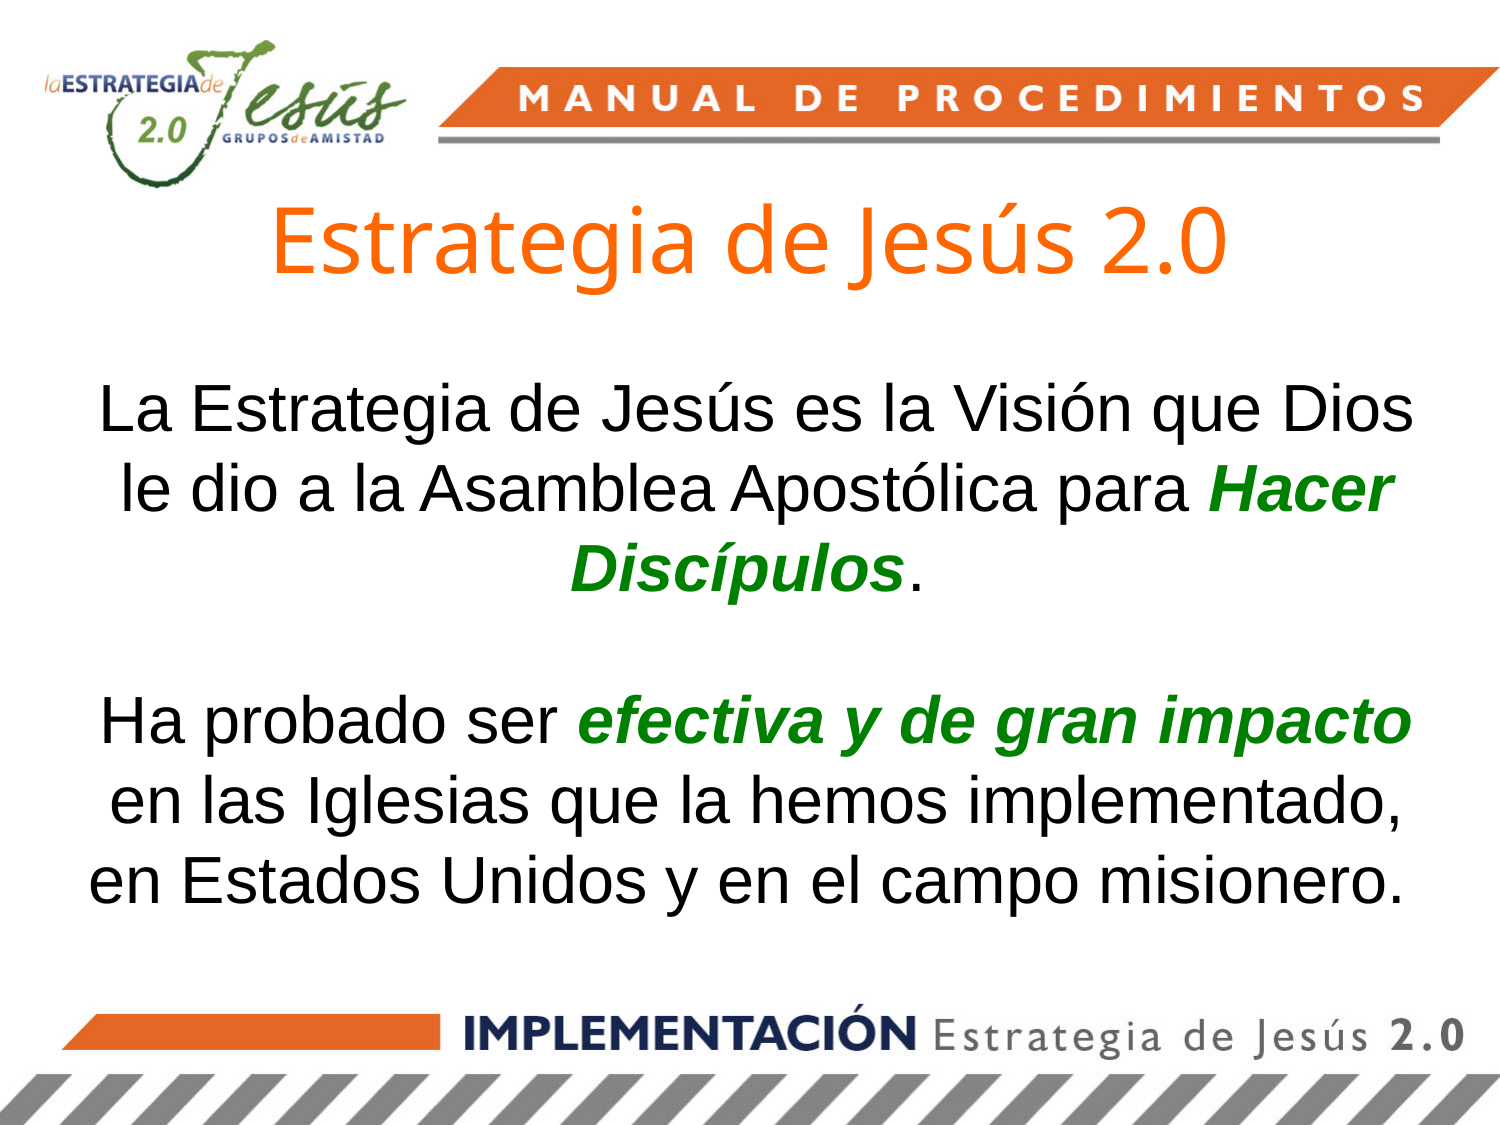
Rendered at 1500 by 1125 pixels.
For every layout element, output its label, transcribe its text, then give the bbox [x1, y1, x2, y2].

subtitle La Estrategia de Jesús es la Visión que Dios le dio a la Asamblea Apostólica para Hacer Discípulos. Ha probado ser efectiva y de gran impacto en las Iglesias que la hemos implementado, en Estados Unidos y en el campo misionero. [68, 357, 1446, 993]
title Estrategia de Jesús 2.0 [112, 116, 1388, 357]
picture [0, 0, 1500, 1125]
